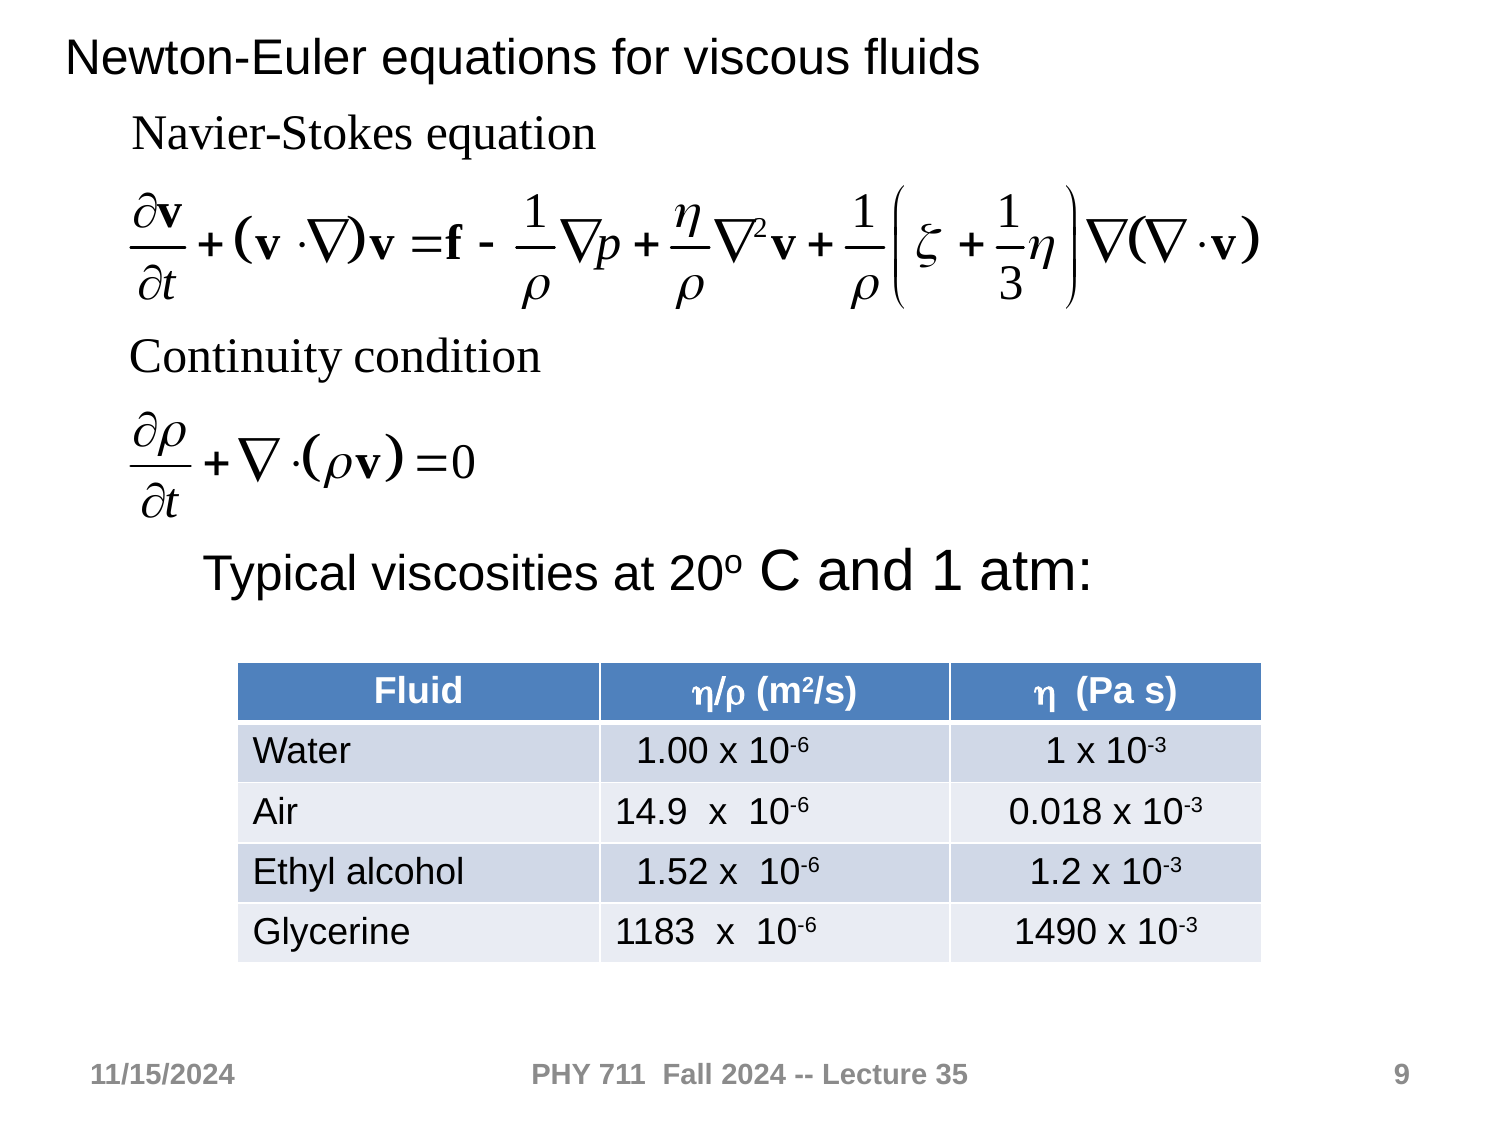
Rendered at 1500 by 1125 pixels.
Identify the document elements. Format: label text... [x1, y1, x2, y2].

table_cell 1 x 10-3 [951, 725, 1261, 782]
table_cell 0.018 x 10-3 [951, 783, 1261, 842]
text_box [124, 107, 1263, 526]
table_cell 1.00 x 10-6 [601, 725, 949, 782]
table_cell 1.2 x 10-3 [951, 844, 1261, 902]
text_box Newton-Euler equations for viscous fluids [49, 17, 1313, 93]
table_cell Air [238, 783, 599, 842]
table_cell 1183 x 10-6 [601, 904, 949, 962]
table_cell 14.9 x 10-6 [601, 783, 949, 842]
table_cell Glycerine [238, 904, 599, 962]
table_cell 1.52 x 10-6 [601, 844, 949, 902]
table_cell Water [238, 725, 599, 782]
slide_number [75, 1042, 425, 1103]
table_header Fluid [238, 663, 599, 720]
table_header h/r (m2/s) [601, 663, 949, 720]
table_header h (Pa s) [951, 663, 1261, 720]
text_box Typical viscosities at 20o C and 1 atm: [187, 525, 1363, 610]
footer PHY 711 Fall 2024 -- Lecture 35 [512, 1042, 988, 1103]
table_cell 1490 x 10-3 [951, 904, 1261, 962]
table_cell Ethyl alcohol [238, 844, 599, 902]
slide_number 9 [1074, 1042, 1425, 1103]
